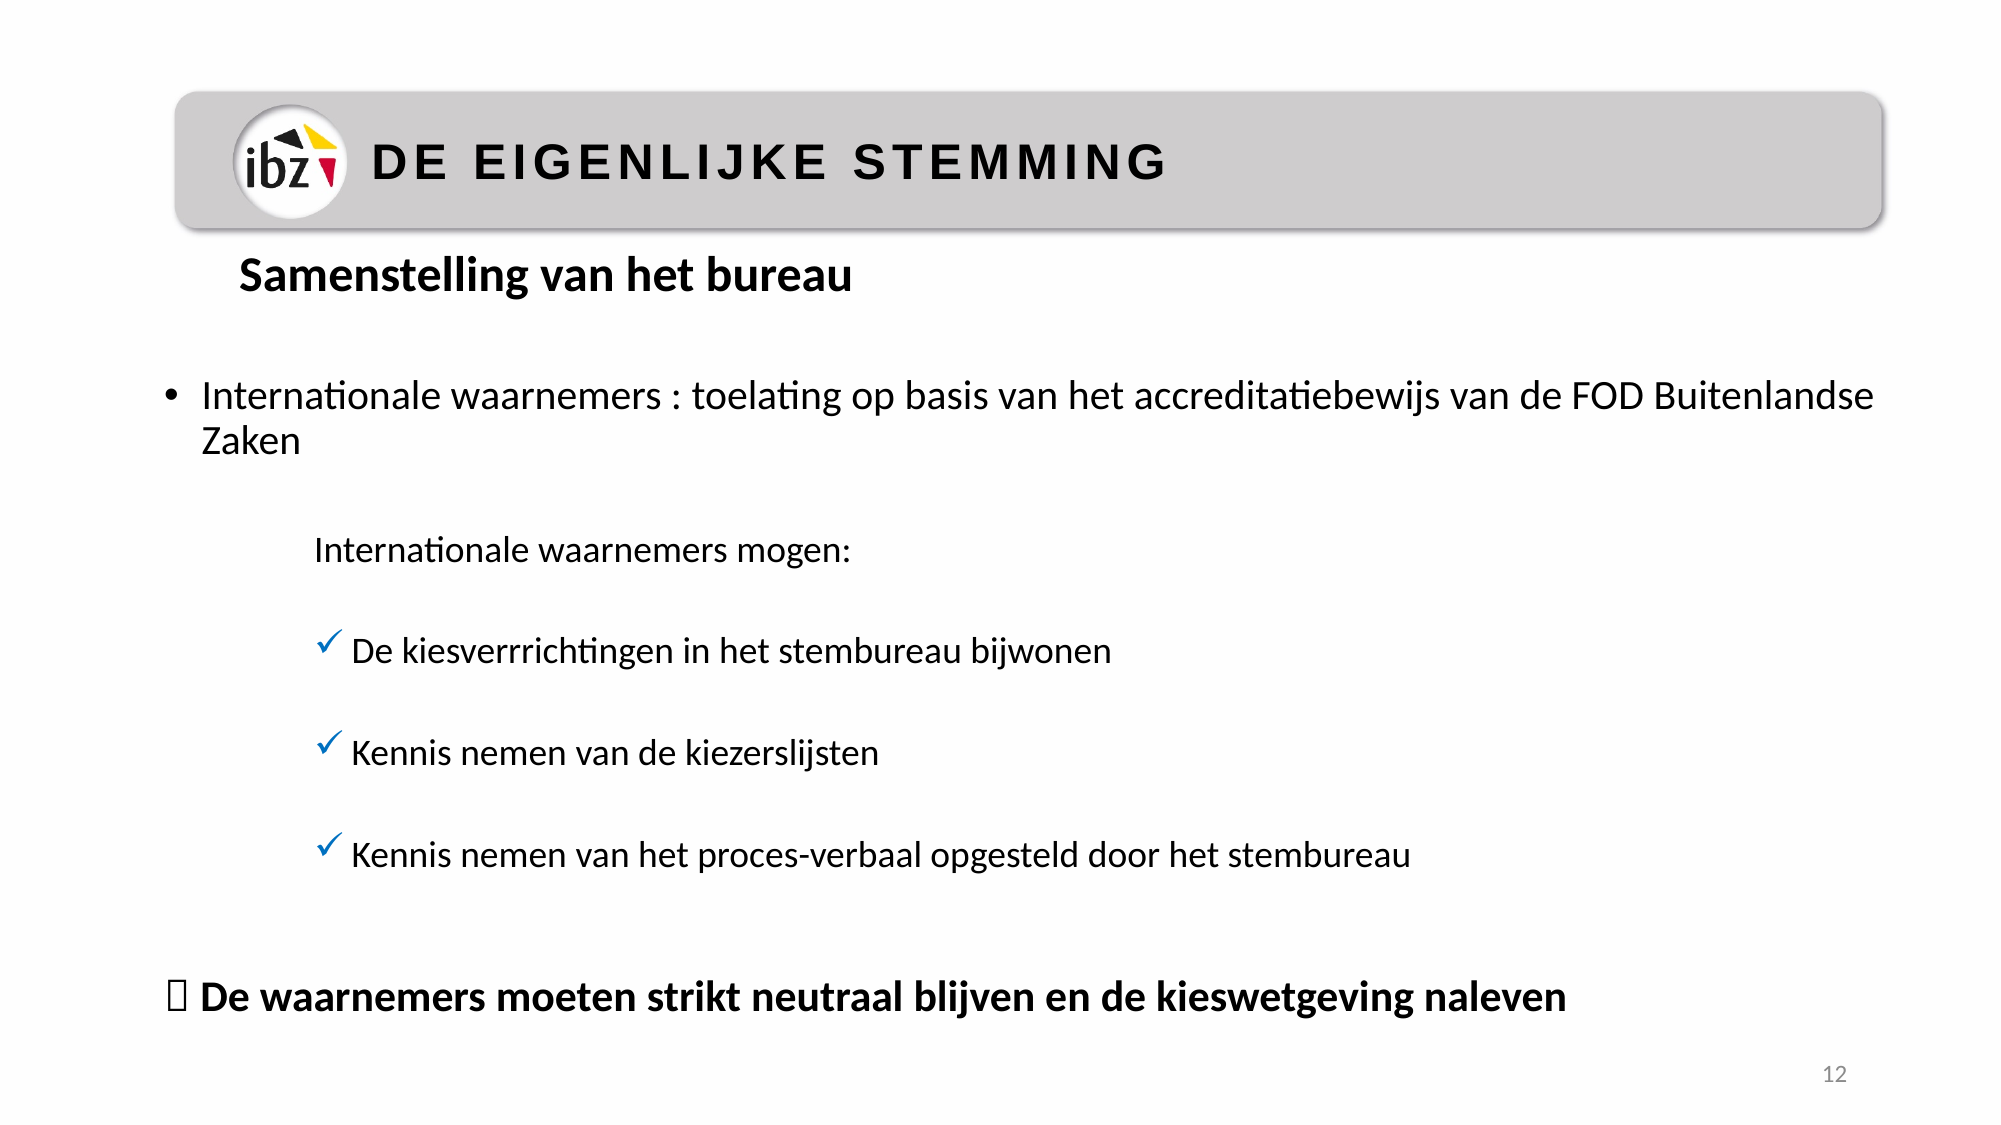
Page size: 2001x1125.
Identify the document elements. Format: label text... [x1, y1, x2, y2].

text_box Samenstelling van het bureau Internationale waarnemers : toelating op basis van het accreditatiebewijs van de FOD Buitenlandse Zaken Internationale waarnemers mogen: De kiesverrrichtingen in het stembureau bijwonen Kennis nemen van de kiezerslijsten Kennis nemen van het proces-verbaal opgesteld door het stembureau  De waarnemers moeten strikt neutraal blijven en de kieswetgeving naleven [74, 240, 1894, 1079]
slide_number 12 [1412, 1042, 1863, 1103]
picture [168, 85, 1894, 241]
